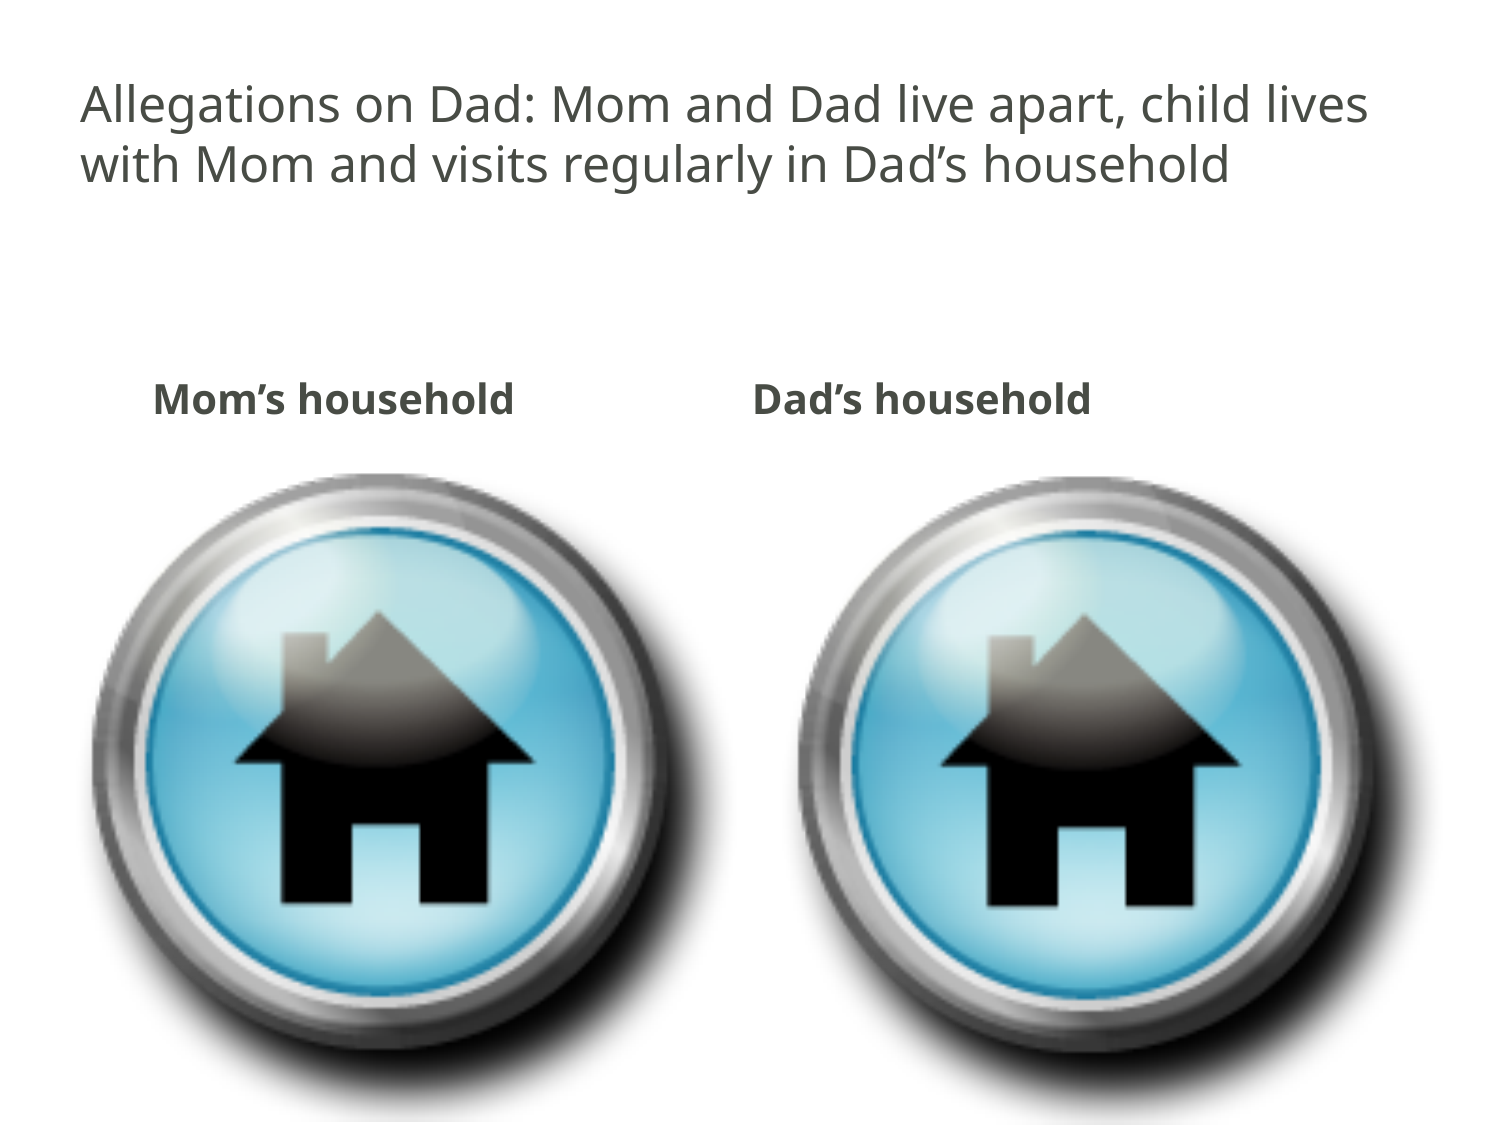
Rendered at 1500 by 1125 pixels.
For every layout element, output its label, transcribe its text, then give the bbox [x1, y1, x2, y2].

picture [774, 449, 1451, 1125]
text_box Allegations on Dad: Mom and Dad live apart, child lives with Mom and visits regularly in Dad’s household [65, 39, 1485, 226]
picture [68, 446, 745, 1123]
text_box Dad’s household [737, 324, 1400, 430]
text_box Mom’s household [137, 324, 676, 430]
